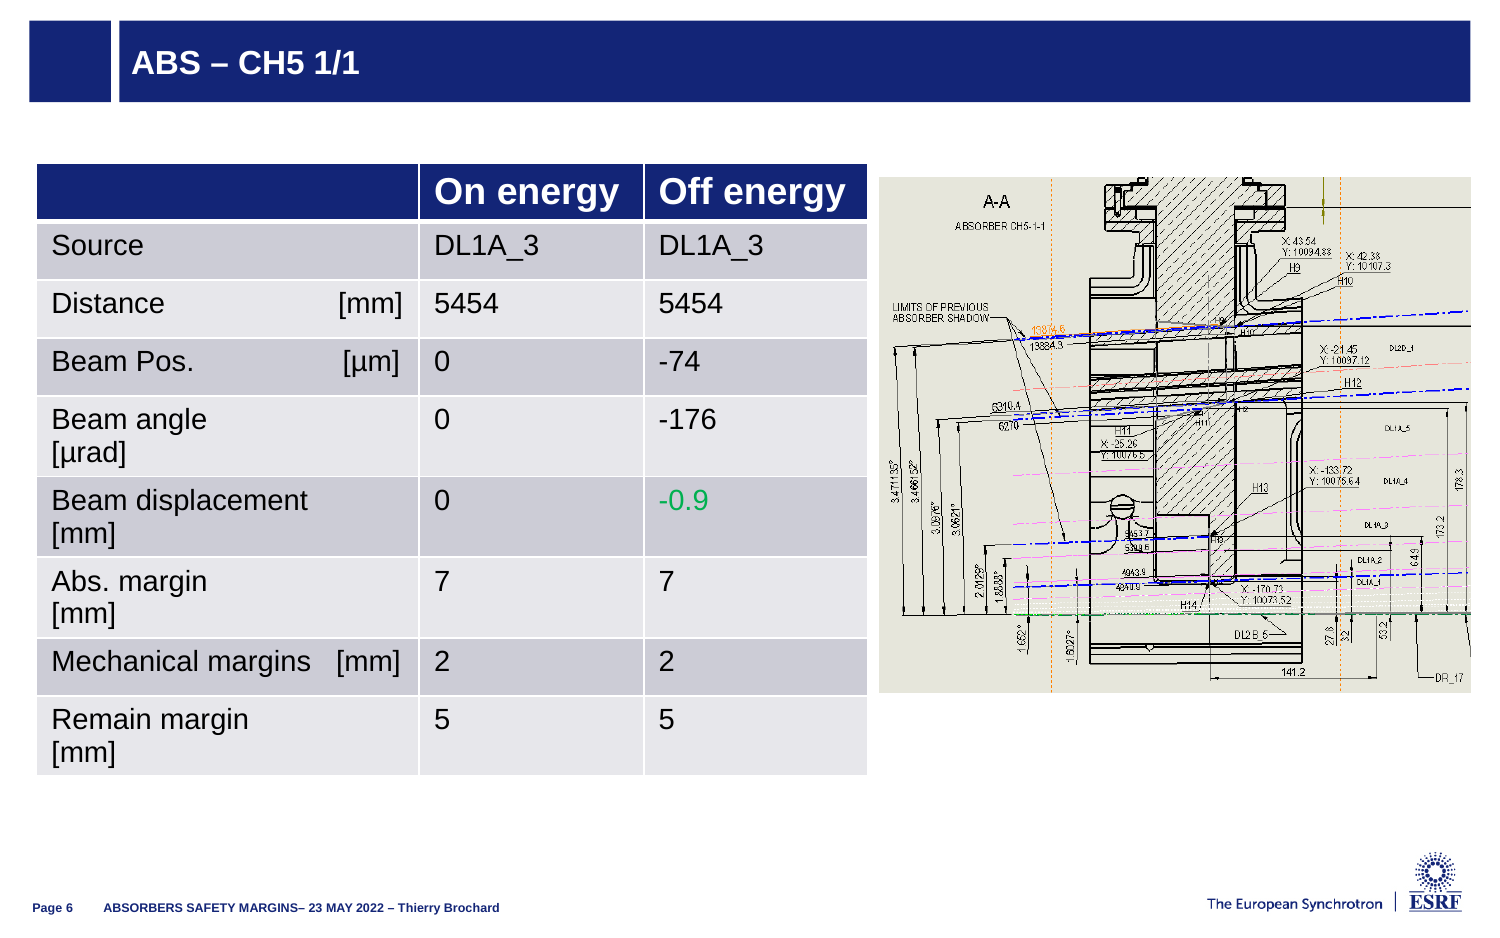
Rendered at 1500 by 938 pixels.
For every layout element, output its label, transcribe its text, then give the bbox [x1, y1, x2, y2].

table_cell -74 [645, 339, 867, 395]
table_cell Abs. margin [mm] [37, 558, 418, 637]
table_cell Beam displacement [mm] [37, 477, 418, 556]
slide_number Page 6 [32, 886, 101, 916]
table_cell 0 [420, 339, 643, 395]
table_header On energy [420, 164, 643, 219]
table_cell 2 [645, 639, 867, 695]
picture [1175, 831, 1500, 938]
table_header [37, 164, 418, 219]
table_cell 5454 [420, 281, 643, 337]
table_cell 2 [420, 639, 643, 695]
table_cell 0 [420, 477, 643, 556]
table_cell Remain margin [mm] [37, 697, 418, 775]
table_cell 7 [645, 558, 867, 637]
table_cell Beam angle [µrad] [37, 397, 418, 476]
table_cell 5454 [645, 281, 867, 337]
table_cell -0.9 [645, 477, 867, 556]
table_cell Source [37, 224, 418, 279]
table_cell DL1A_3 [420, 224, 643, 279]
table_cell 0 [420, 397, 643, 476]
table_cell 7 [420, 558, 643, 637]
picture [879, 177, 1471, 693]
title ABS – CH5 1/1 [119, 20, 1471, 103]
table_cell Mechanical margins [mm] [37, 639, 418, 695]
table_cell 5 [420, 697, 643, 775]
table_cell Distance [mm] [37, 281, 418, 337]
table_cell DL1A_3 [645, 224, 867, 279]
footer ABSORBERS SAFETY MARGINS– 23 MAY 2022 – Thierry Brochard [103, 886, 1108, 916]
table_header Off energy [645, 164, 867, 219]
table_cell -176 [645, 397, 867, 476]
table_cell 5 [645, 697, 867, 775]
table_cell Beam Pos. [µm] [37, 339, 418, 395]
